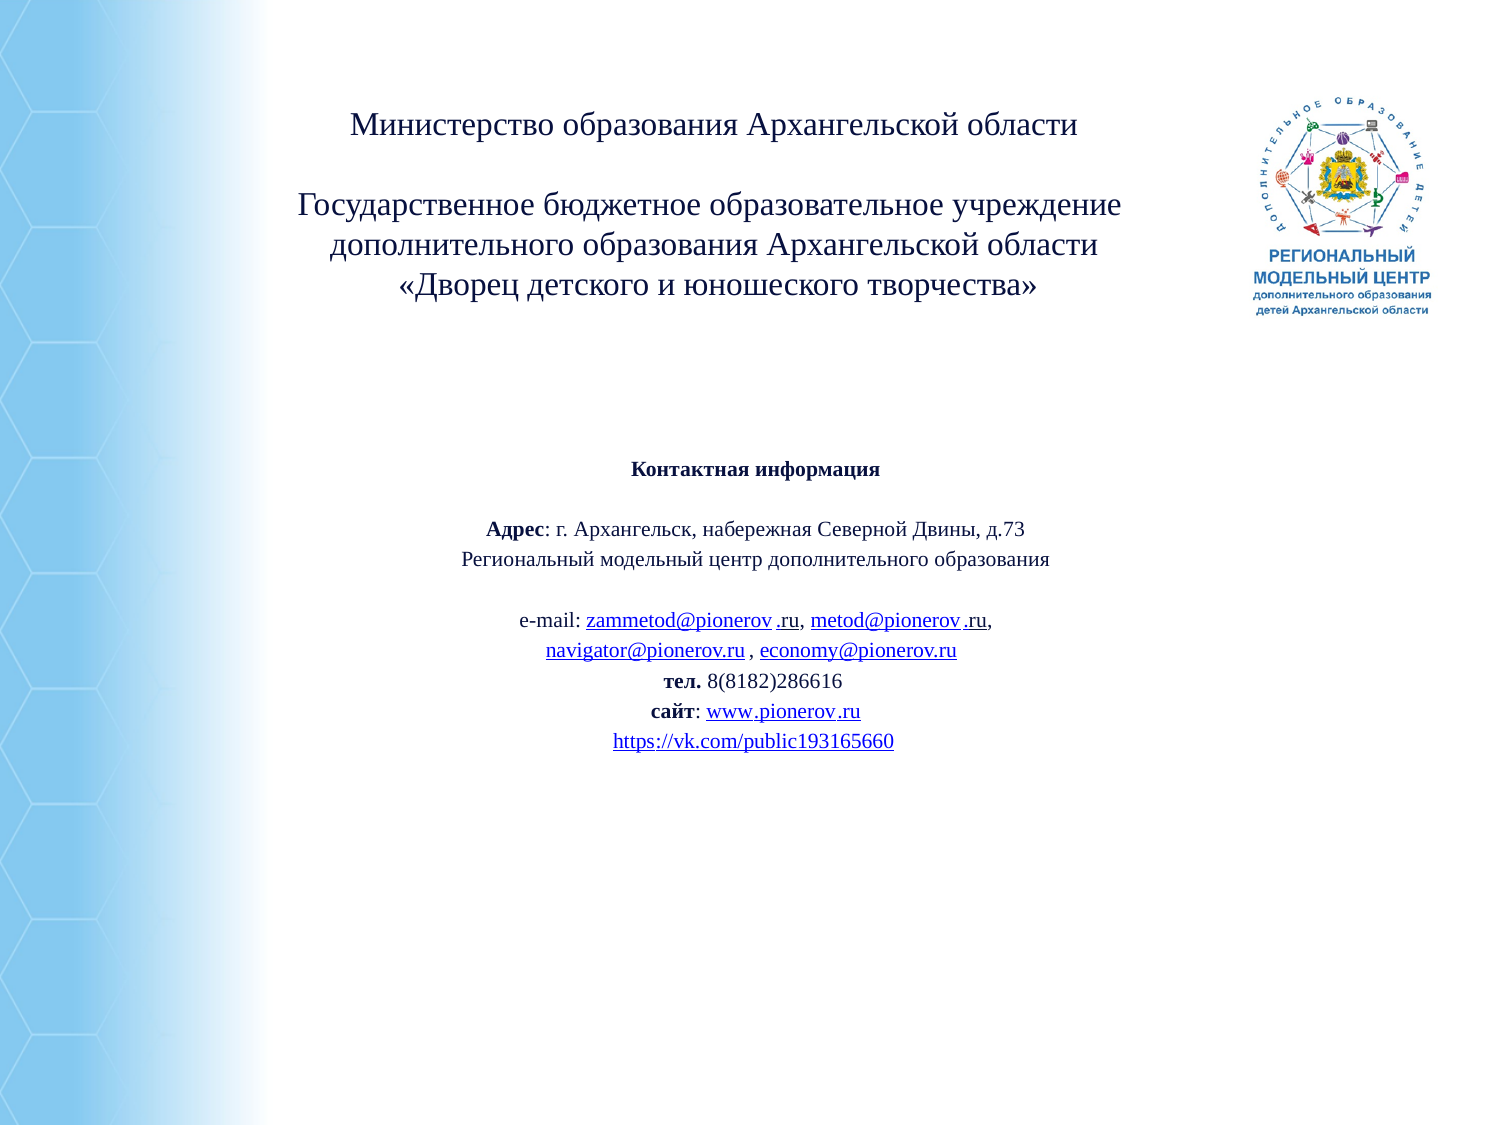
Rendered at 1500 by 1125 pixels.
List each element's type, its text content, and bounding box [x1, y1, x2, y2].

subtitle Контактная информация Адрес: г. Архангельск, набережная Северной Двины, д.73 Региональный модельный центр дополнительного образования e-mail: zammetod@pionerov.ru, metod@pionerov.ru, navigator@pionerov.ru, economy@pionerov.ru тел. 8(8182)286616 сайт: www.pionerov.ru https://vk.com/public193165660 [398, 420, 1400, 1012]
title Министерство образования Архангельской области Государственное бюджетное образовательное учреждение дополнительного образования Архангельской области «Дворец детского и юношеского творчества» [398, 101, 1211, 303]
picture [0, 0, 394, 1125]
picture [1234, 89, 1447, 322]
